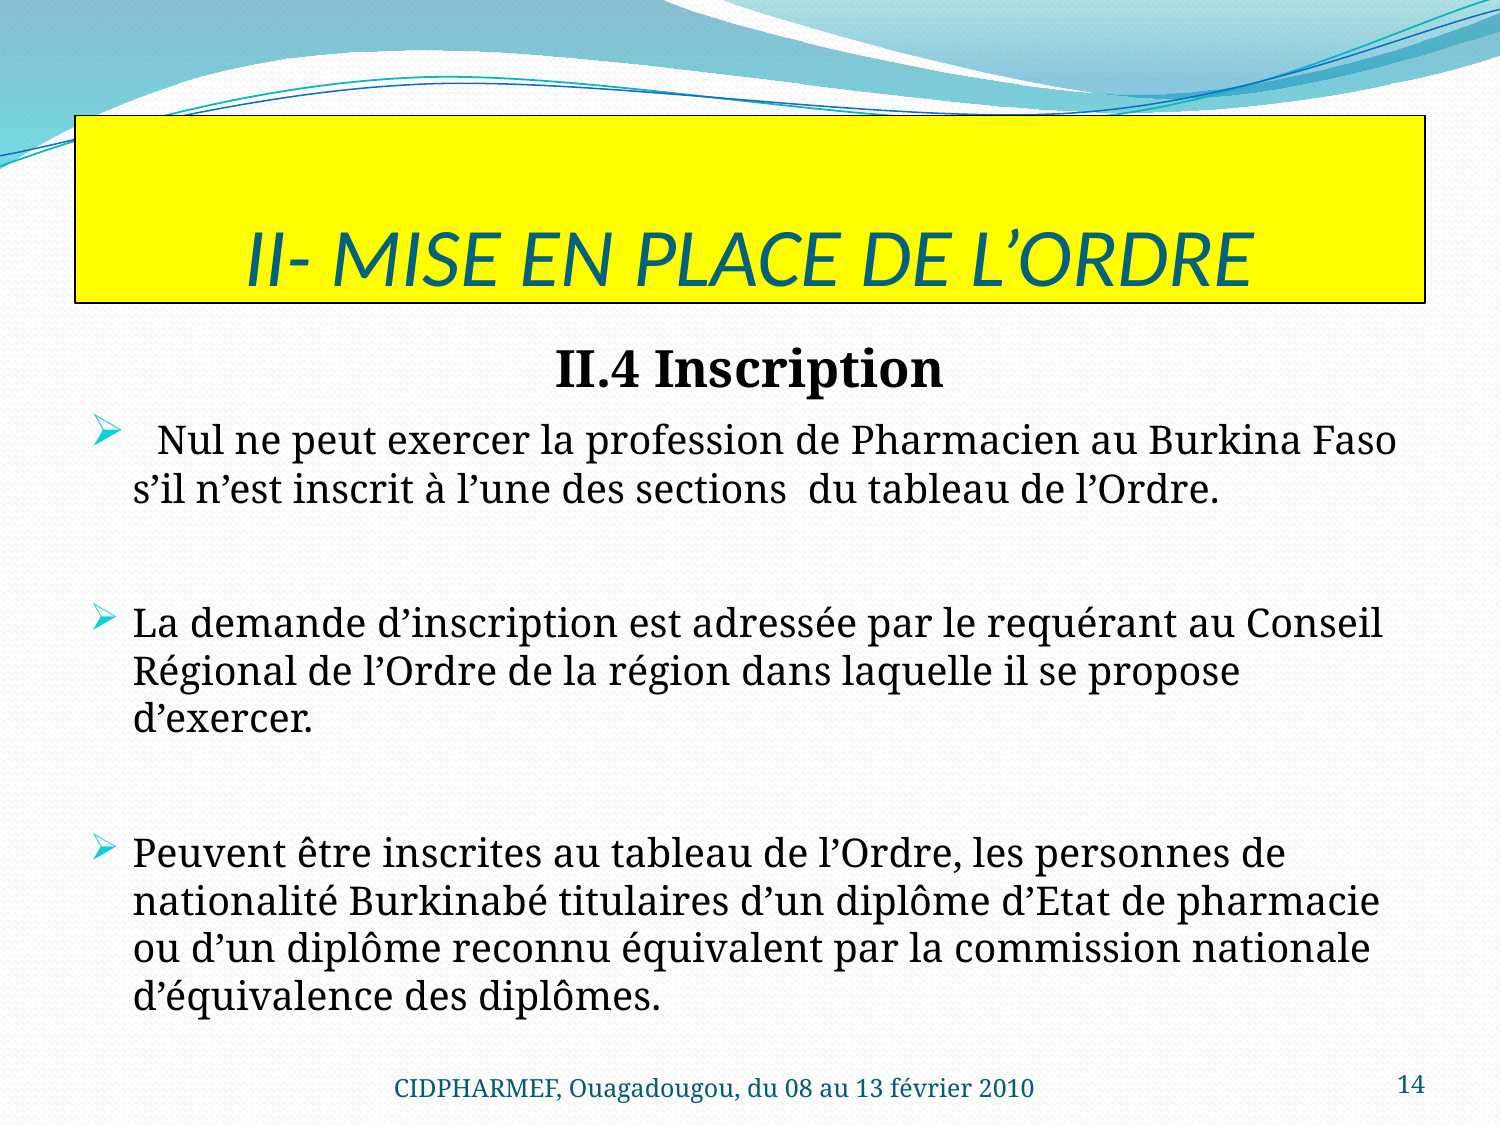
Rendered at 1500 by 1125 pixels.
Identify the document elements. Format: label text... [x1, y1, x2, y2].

slide_number 14 [1299, 1042, 1425, 1103]
list II.4 Inscription Nul ne peut exercer la profession de Pharmacien au Burkina Faso s’il n’est inscrit à l’une des sections du tableau de l’Ordre. La demande d’inscription est adressée par le requérant au Conseil Régional de l’Ordre de la région dans laquelle il se propose d’exercer. Peuvent être inscrites au tableau de l’Ordre, les personnes de nationalité Burkinabé titulaires d’un diplôme d’Etat de pharmacie ou d’un diplôme reconnu équivalent par la commission nationale d’équivalence des diplômes. [75, 328, 1425, 1032]
footer CIDPHARMEF, Ouagadougou, du 08 au 13 février 2010 [140, 1042, 1289, 1103]
title II- MISE EN PLACE DE L’ORDRE [75, 115, 1425, 303]
